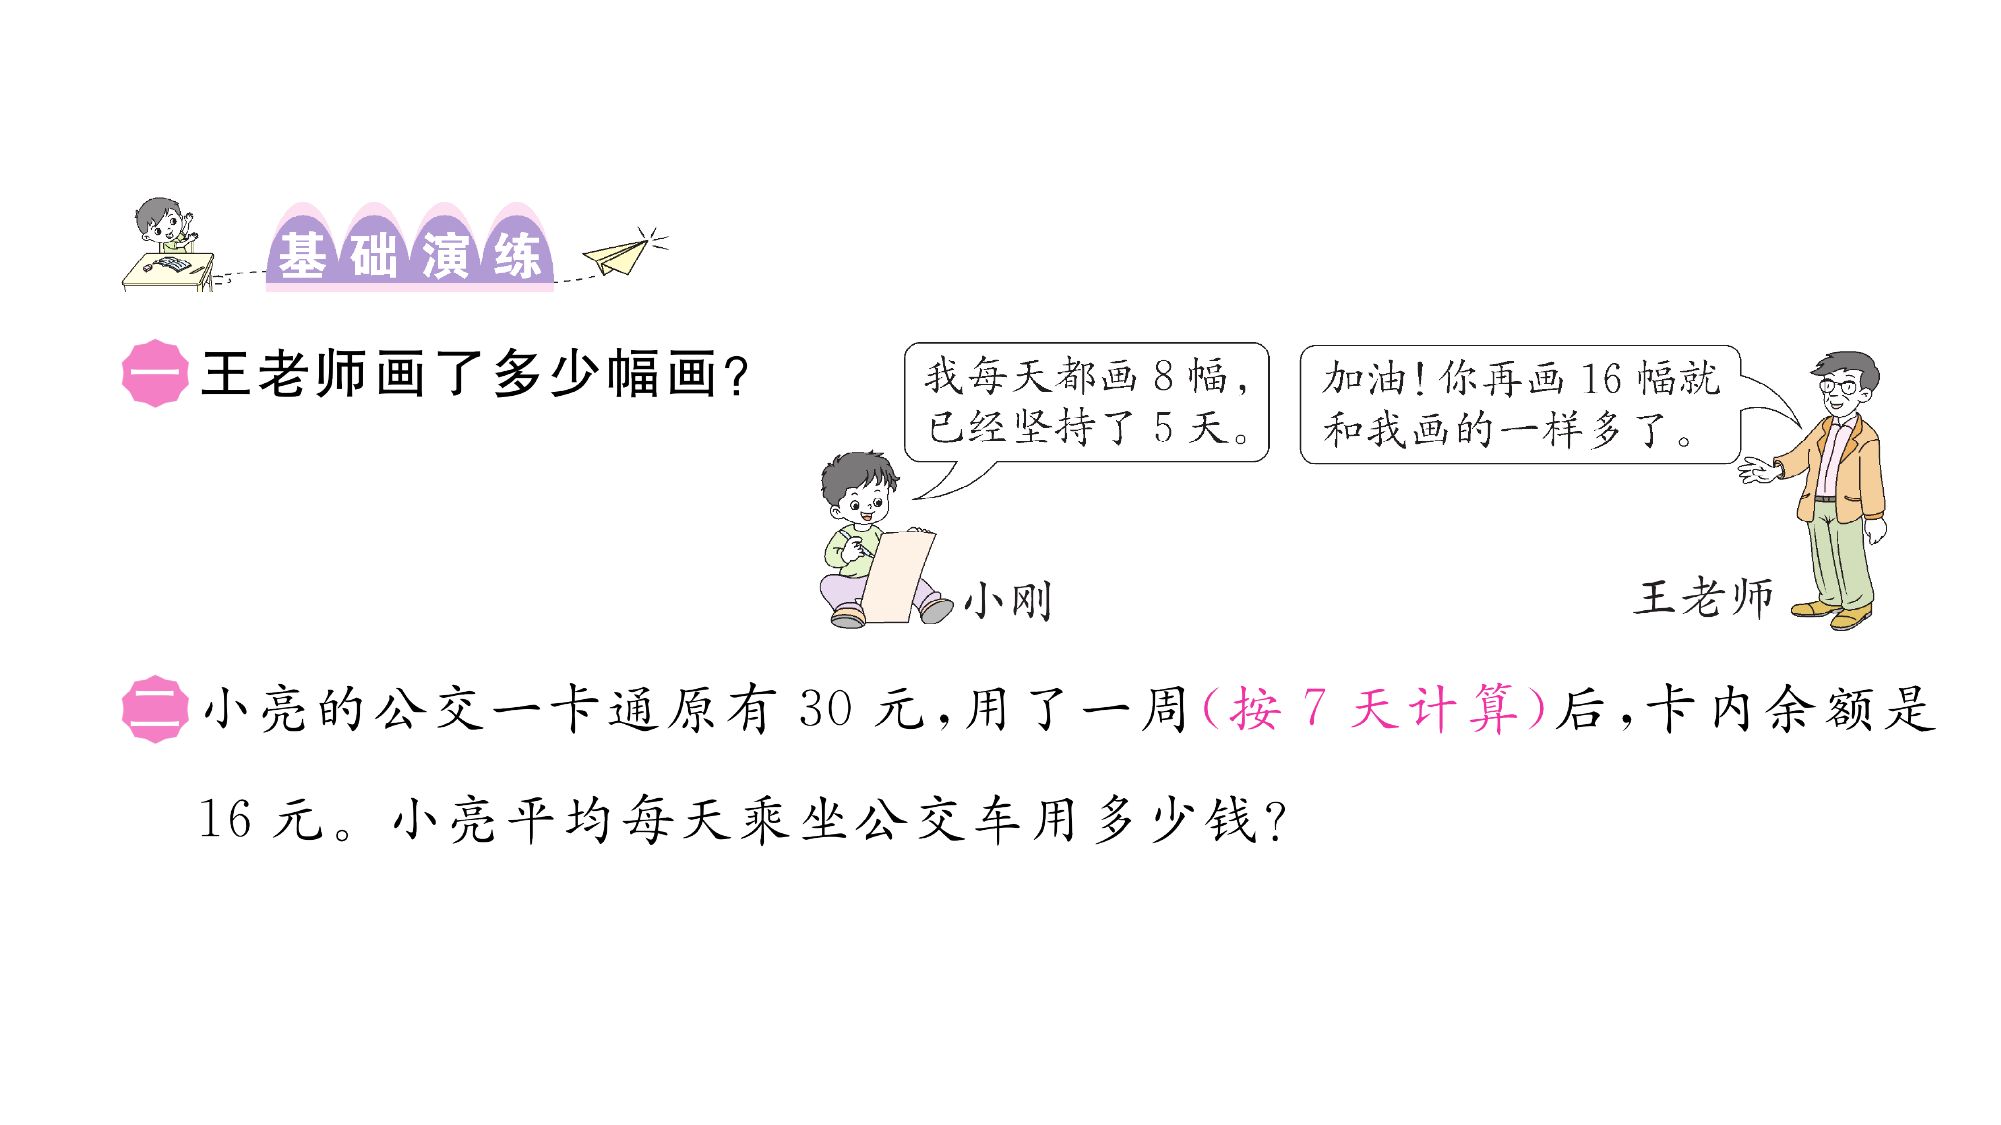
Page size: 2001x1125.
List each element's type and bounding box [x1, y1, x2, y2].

picture [118, 177, 2000, 1077]
